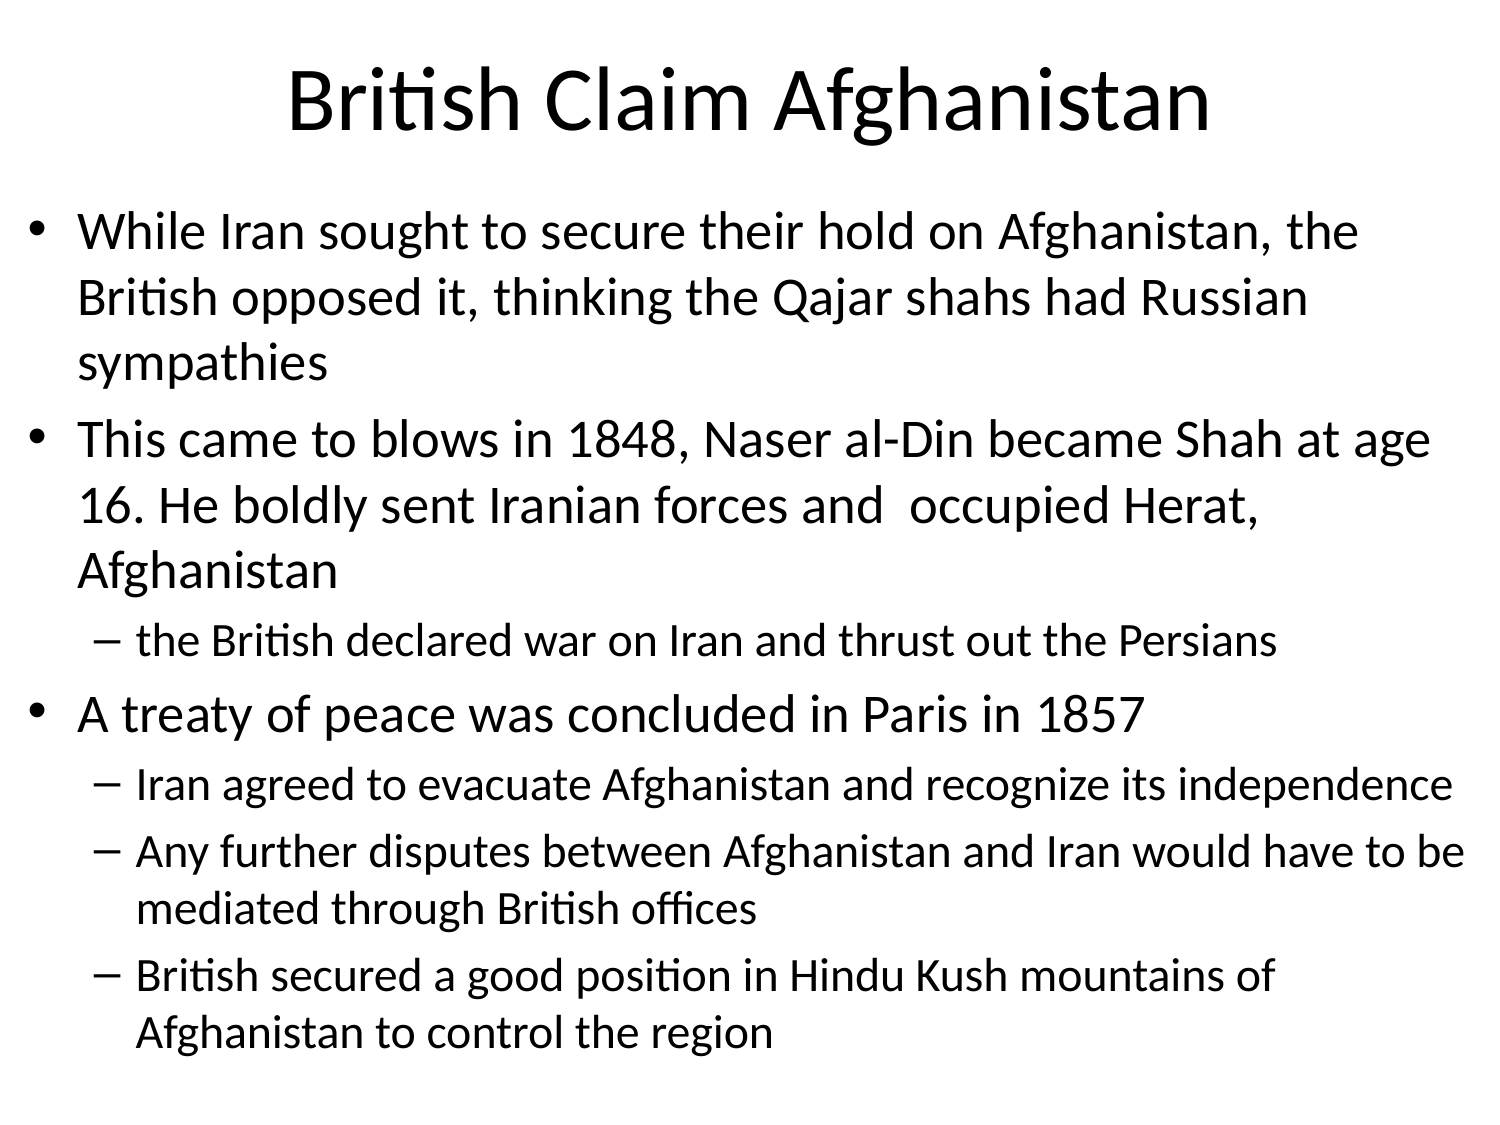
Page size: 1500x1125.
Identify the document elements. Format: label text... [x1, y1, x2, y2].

title British Claim Afghanistan [75, 0, 1425, 187]
list While Iran sought to secure their hold on Afghanistan, the British opposed it, thinking the Qajar shahs had Russian sympathies This came to blows in 1848, Naser al-Din became Shah at age 16. He boldly sent Iranian forces and occupied Herat, Afghanistan the British declared war on Iran and thrust out the Persians A treaty of peace was concluded in Paris in 1857 Iran agreed to evacuate Afghanistan and recognize its independence Any further disputes between Afghanistan and Iran would have to be mediated through British offices British secured a good position in Hindu Kush mountains of Afghanistan to control the region [12, 187, 1500, 1113]
